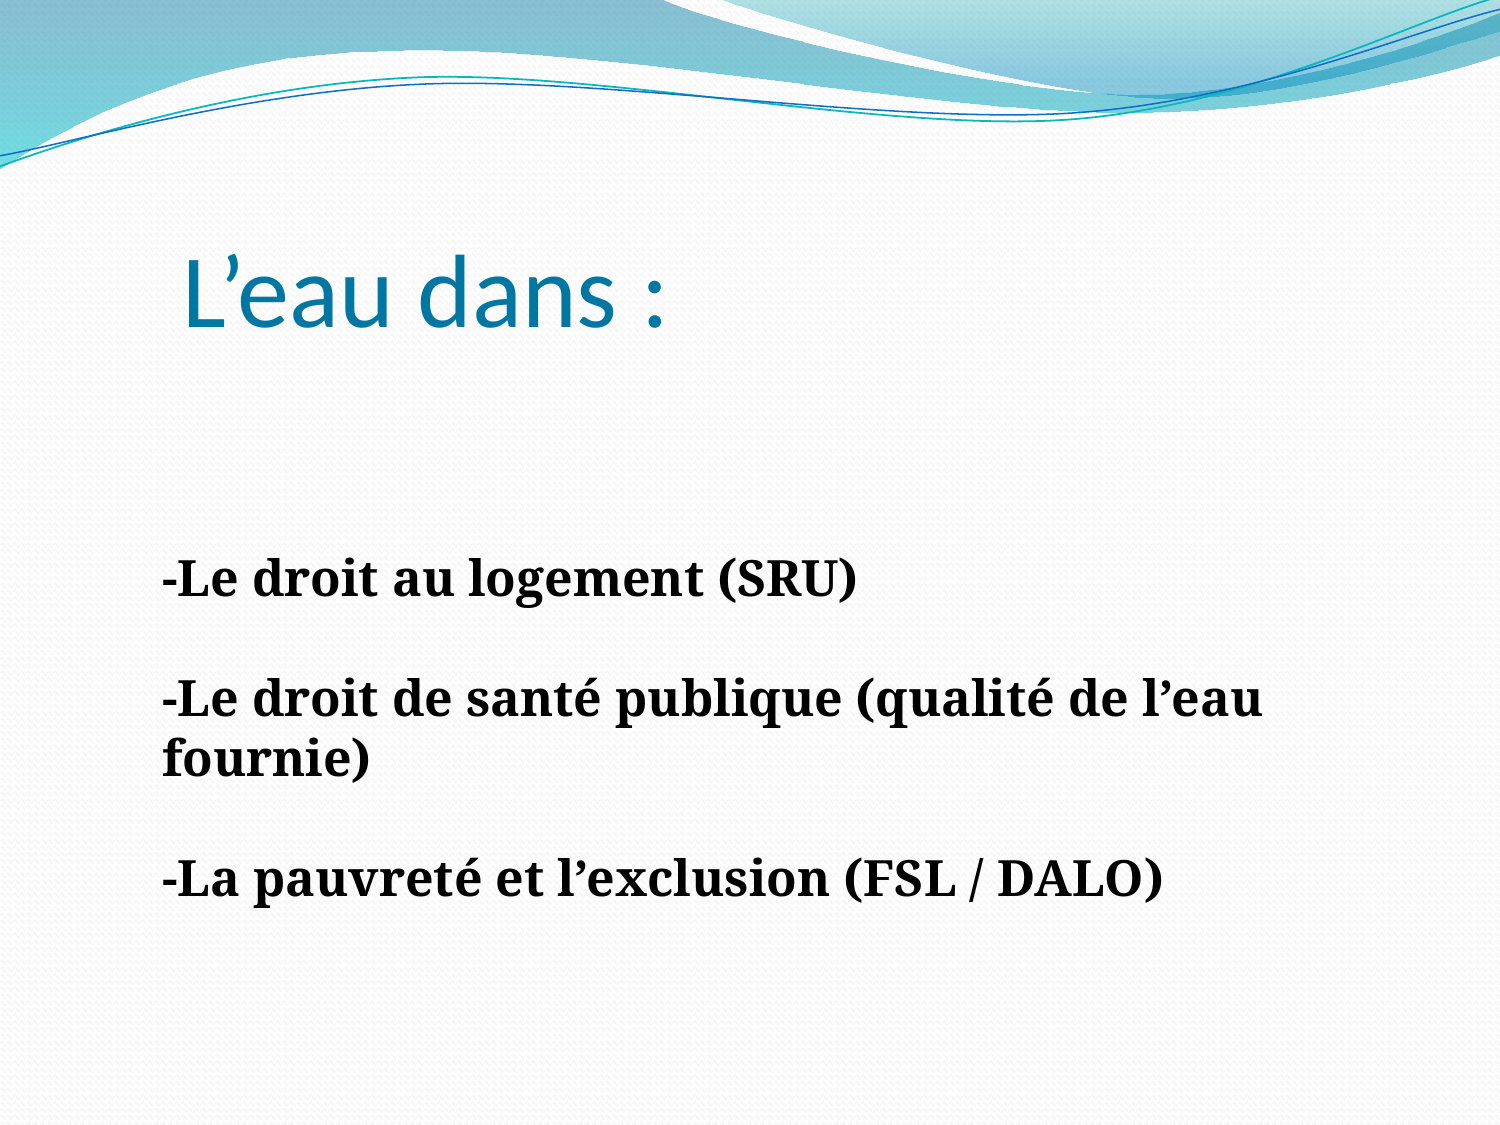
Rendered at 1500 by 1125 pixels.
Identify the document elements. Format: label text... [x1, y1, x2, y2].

text_box -Le droit au logement (SRU) -Le droit de santé publique (qualité de l’eau fournie) -La pauvreté et l’exclusion (FSL / DALO) [147, 538, 1424, 914]
title L’eau dans : [183, 160, 858, 349]
